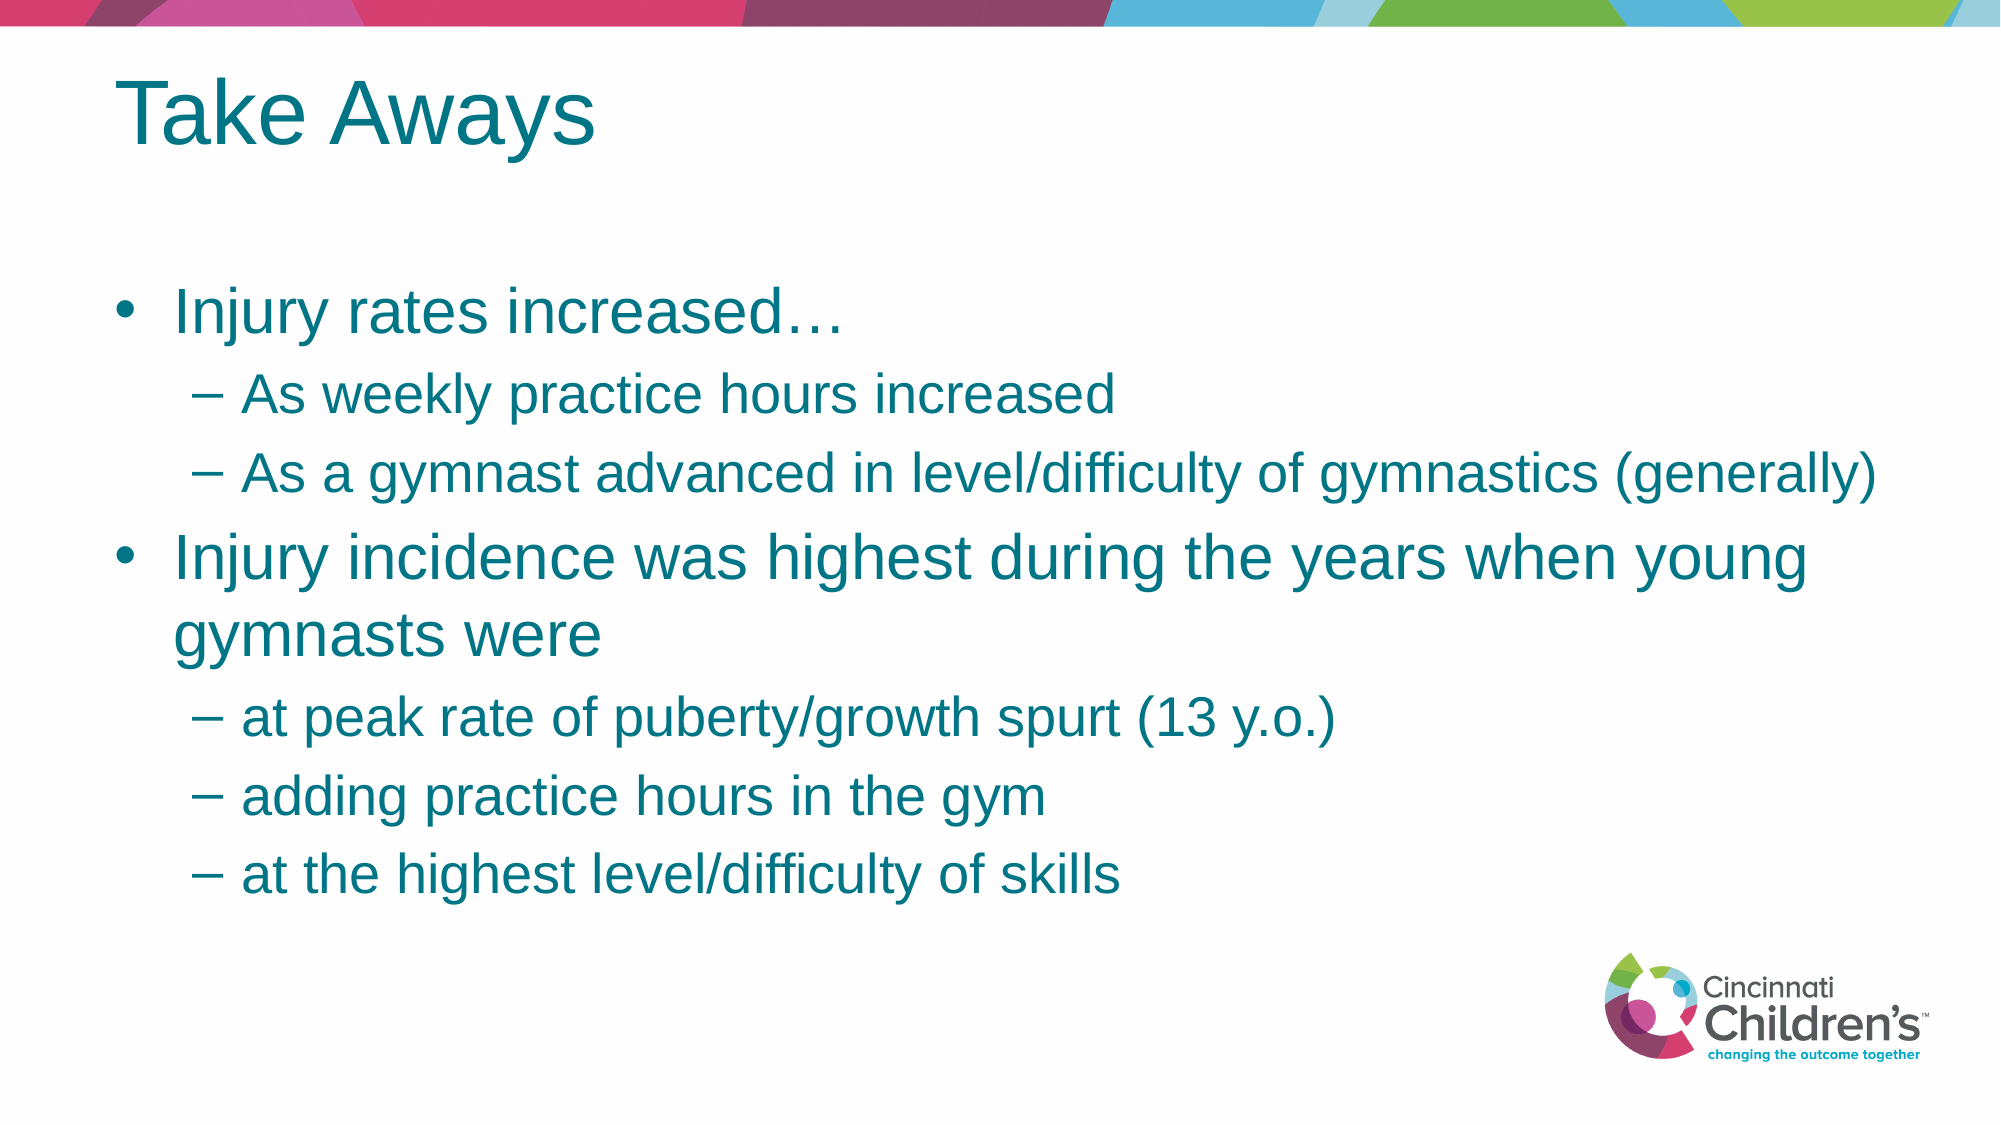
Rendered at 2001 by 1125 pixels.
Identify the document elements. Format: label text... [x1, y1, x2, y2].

picture [0, 0, 2001, 1125]
title Take Aways [99, 45, 1900, 233]
list Injury rates increased… As weekly practice hours increased As a gymnast advanced in level/difficulty of gymnastics (generally) Injury incidence was highest during the years when young gymnasts were at peak rate of puberty/growth spurt (13 y.o.) adding practice hours in the gym at the highest level/difficulty of skills [99, 262, 1900, 941]
